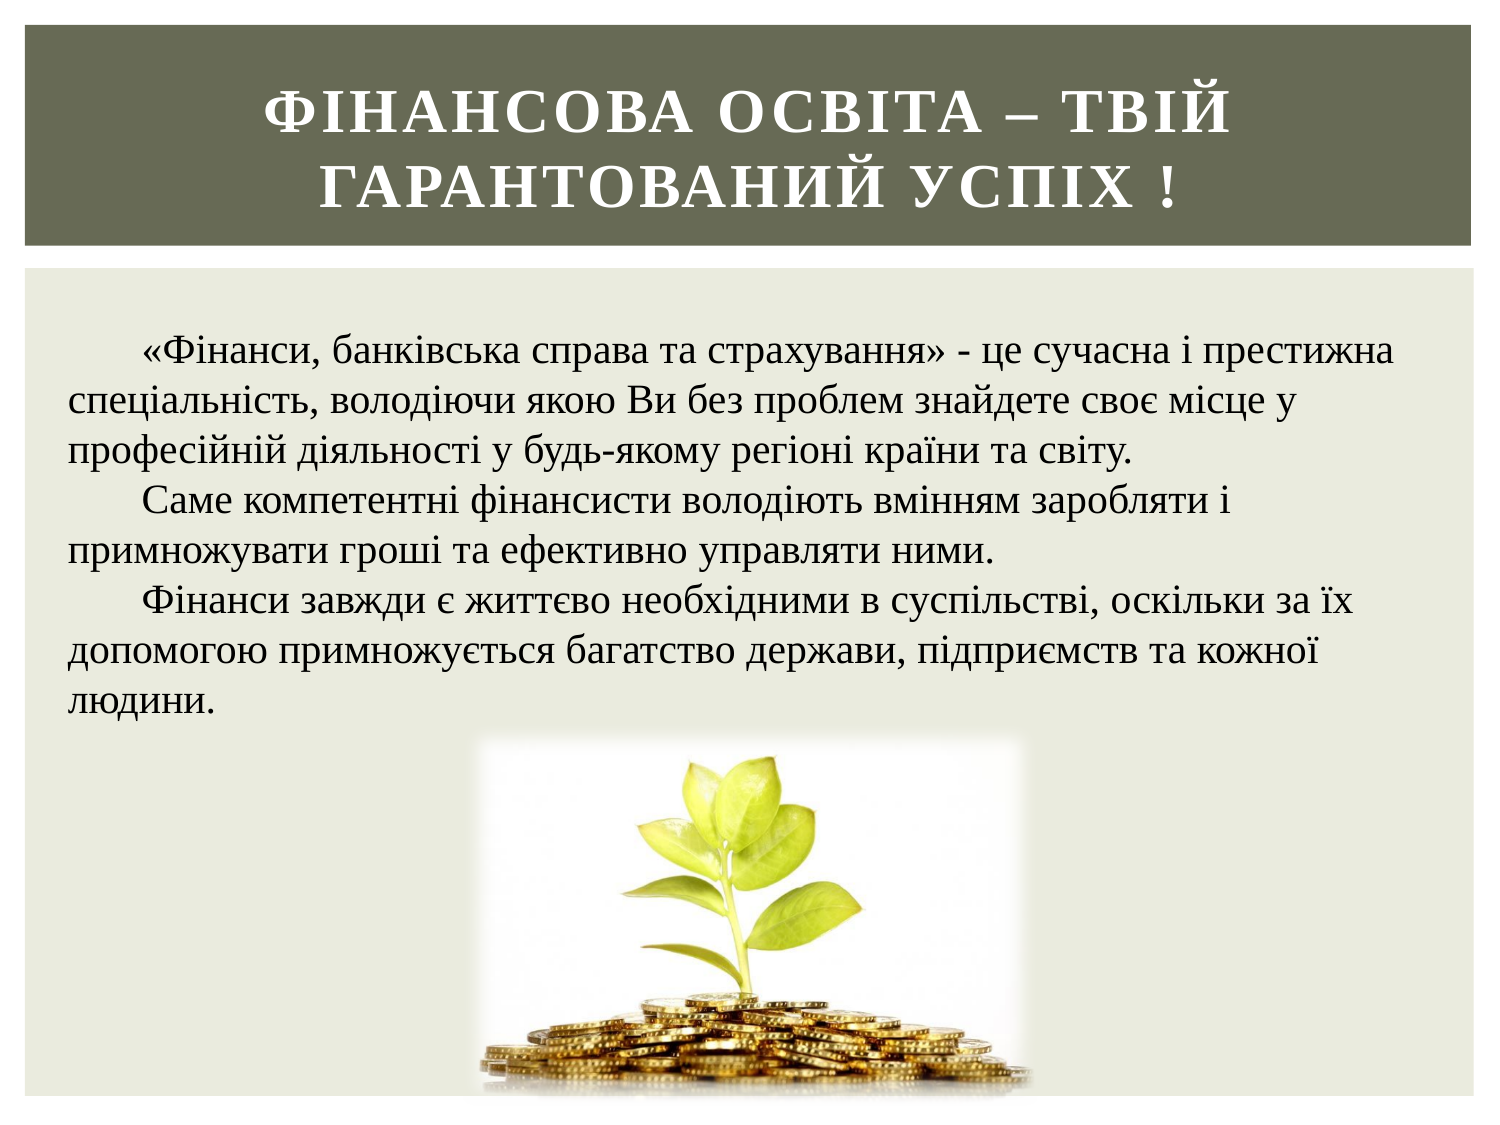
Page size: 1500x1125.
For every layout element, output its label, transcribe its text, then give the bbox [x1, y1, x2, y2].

picture [460, 720, 1040, 1107]
title ФІНАНСОВА ОСВІТА – ТВІЙ ГАРАНТОВАНИЙ УСПІХ ! [62, 58, 1438, 232]
text_box «Фінанси, банківська справа та страхування» - це сучасна і престижна спеціальність, володіючи якою Ви без проблем знайдете своє місце у професійній діяльності у будь-якому регіоні країни та світу. Саме компетентні фінансисти володіють вмінням заробляти і примножувати гроші та ефективно управляти ними. Фінанси завжди є життєво необхідними в суспільстві, оскільки за їх допомогою примножується багатство держави, підприємств та кожної людини. [53, 314, 1447, 730]
